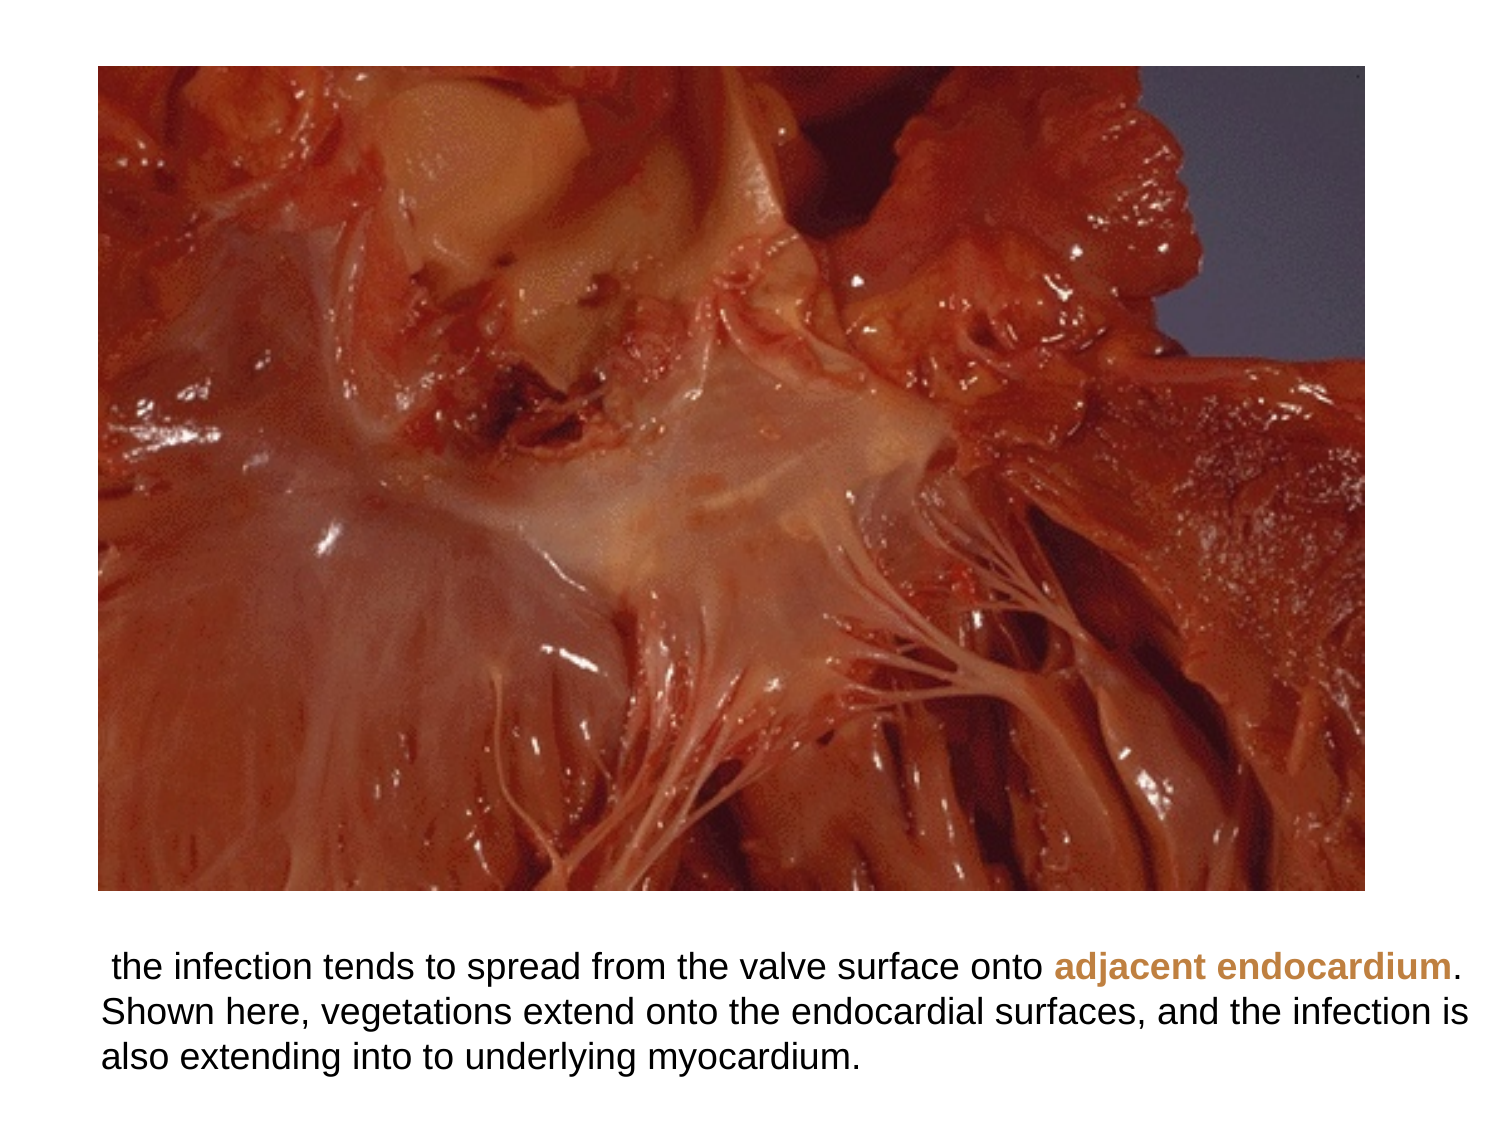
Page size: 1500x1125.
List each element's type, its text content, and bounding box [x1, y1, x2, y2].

text_box the infection tends to spread from the valve surface onto adjacent endocardium. Shown here, vegetations extend onto the endocardial surfaces, and the infection is also extending into to underlying myocardium. [86, 934, 1500, 1085]
picture [98, 66, 1365, 891]
